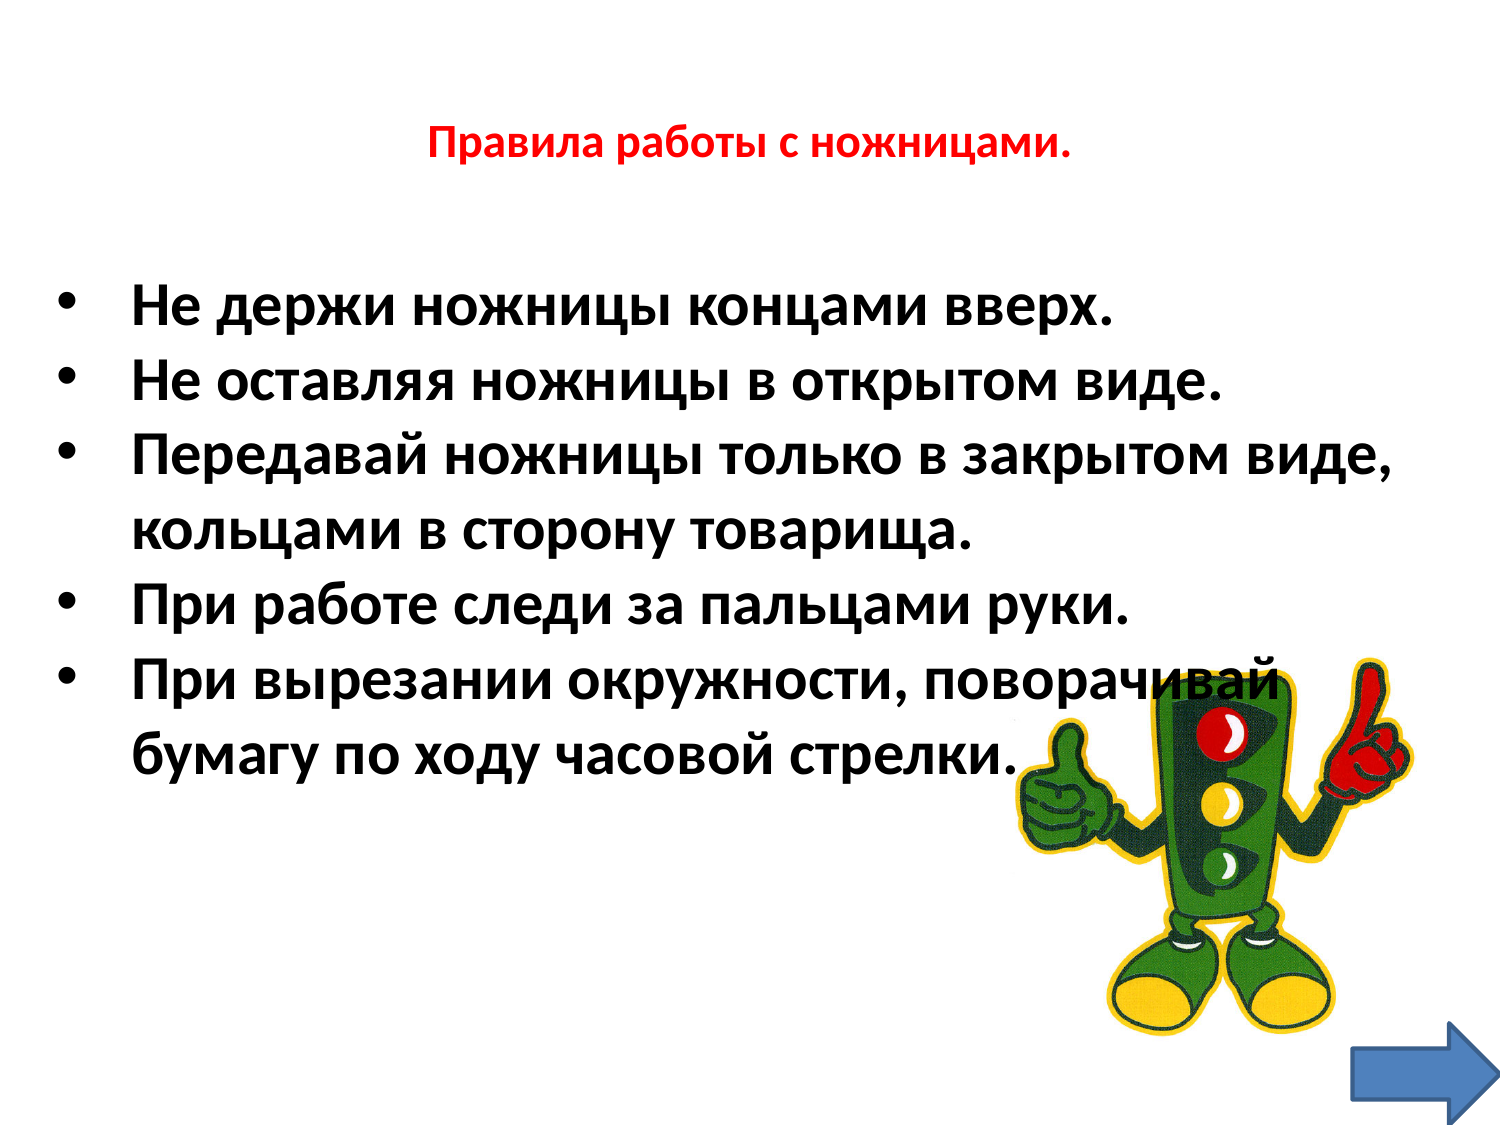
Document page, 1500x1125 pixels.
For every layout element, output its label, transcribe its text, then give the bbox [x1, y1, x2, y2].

picture [1009, 644, 1423, 1044]
text_box Не держи ножницы концами вверх. Не оставляя ножницы в открытом виде. Передавай ножницы только в закрытом виде, кольцами в сторону товарища. При работе следи за пальцами руки. При вырезании окружности, поворачивай бумагу по ходу часовой стрелки. [41, 255, 1447, 795]
title Правила работы с ножницами. [75, 45, 1425, 233]
text_box [1350, 1021, 1500, 1125]
